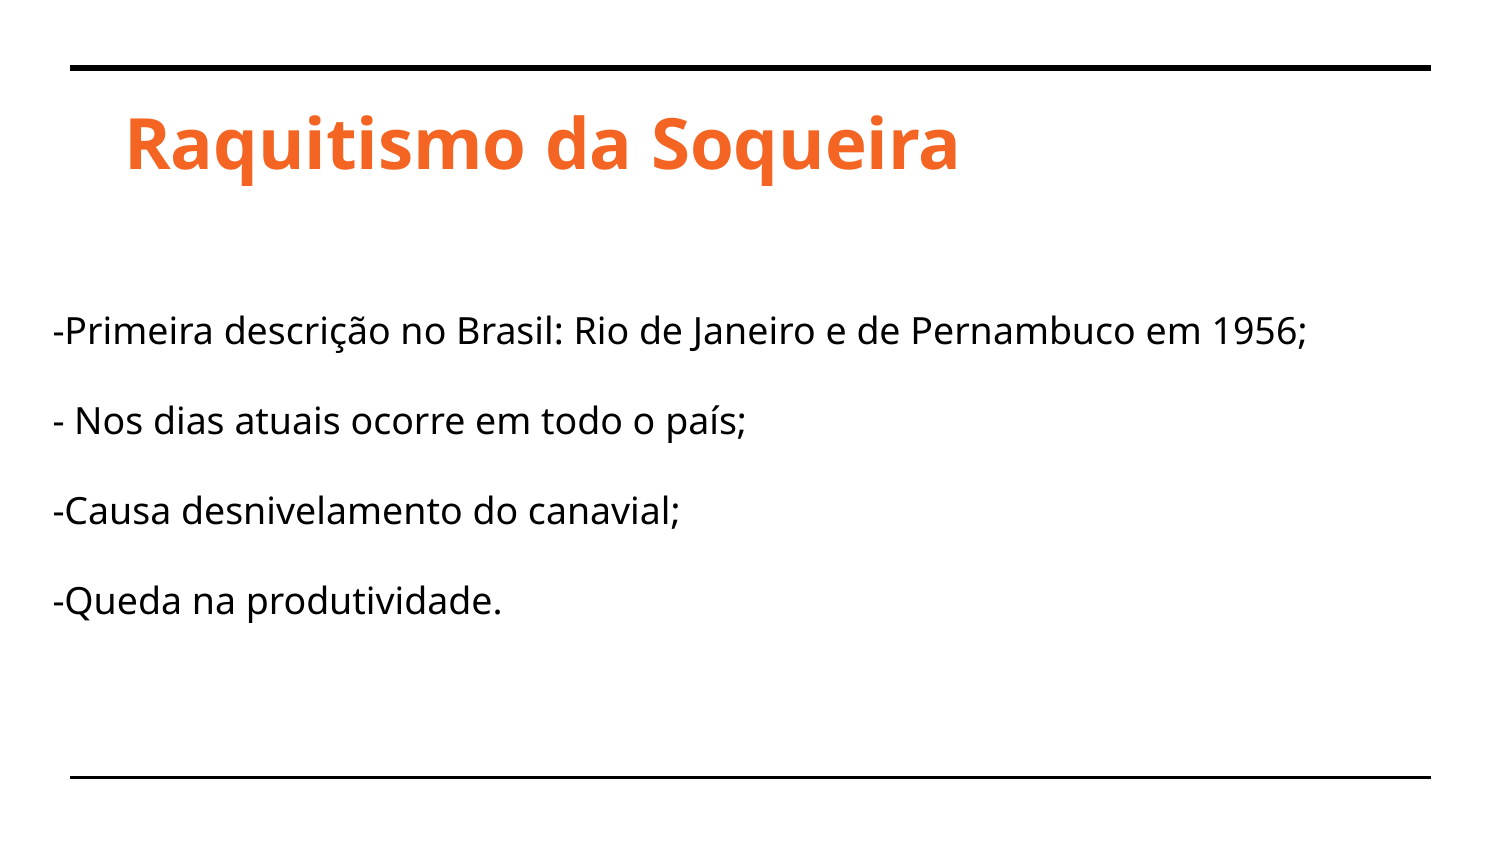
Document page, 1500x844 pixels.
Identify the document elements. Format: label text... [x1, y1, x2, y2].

list -Primeira descrição no Brasil: Rio de Janeiro e de Pernambuco em 1956; - Nos dias atuais ocorre em todo o país; -Causa desnivelamento do canavial; -Queda na produtividade. [0, 247, 1500, 655]
title Raquitismo da Soqueira [109, 69, 1329, 213]
